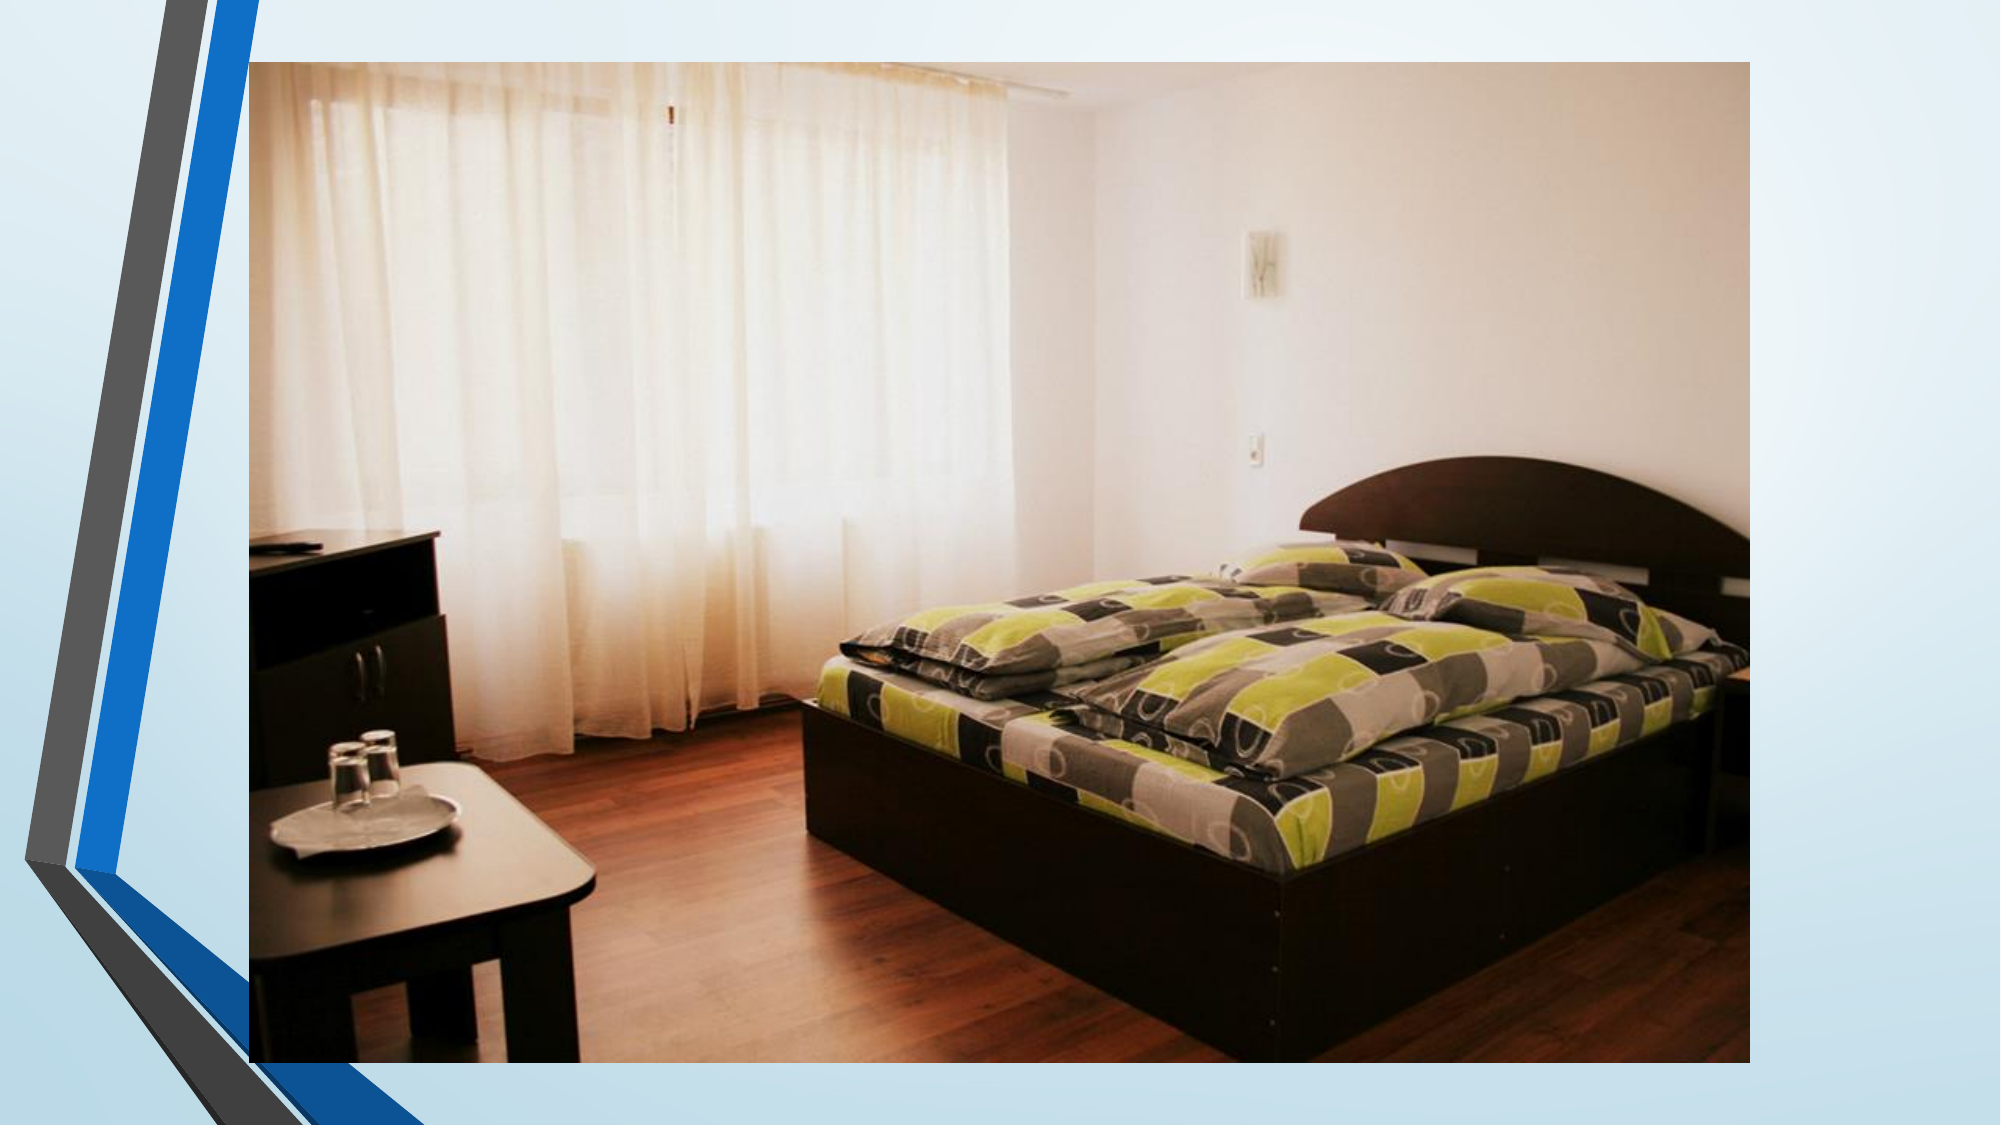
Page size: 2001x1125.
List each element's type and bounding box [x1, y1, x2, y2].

picture [249, 62, 1751, 1063]
